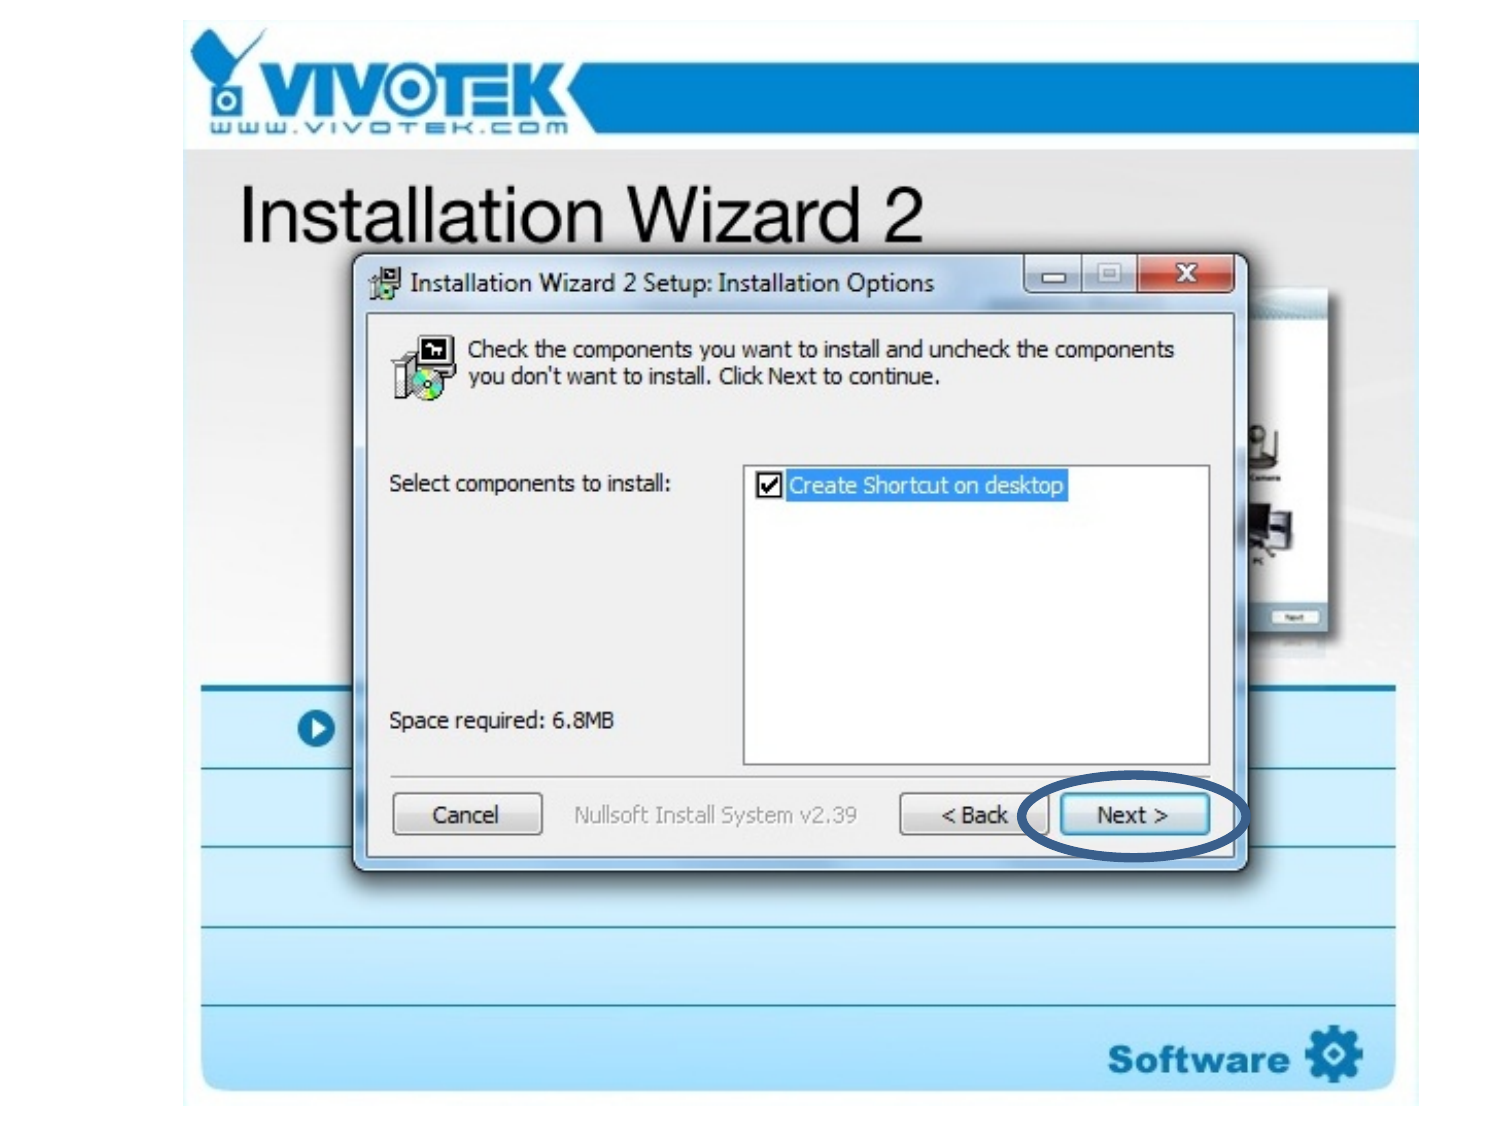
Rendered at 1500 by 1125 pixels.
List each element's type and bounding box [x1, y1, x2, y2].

list [182, 20, 1419, 1107]
